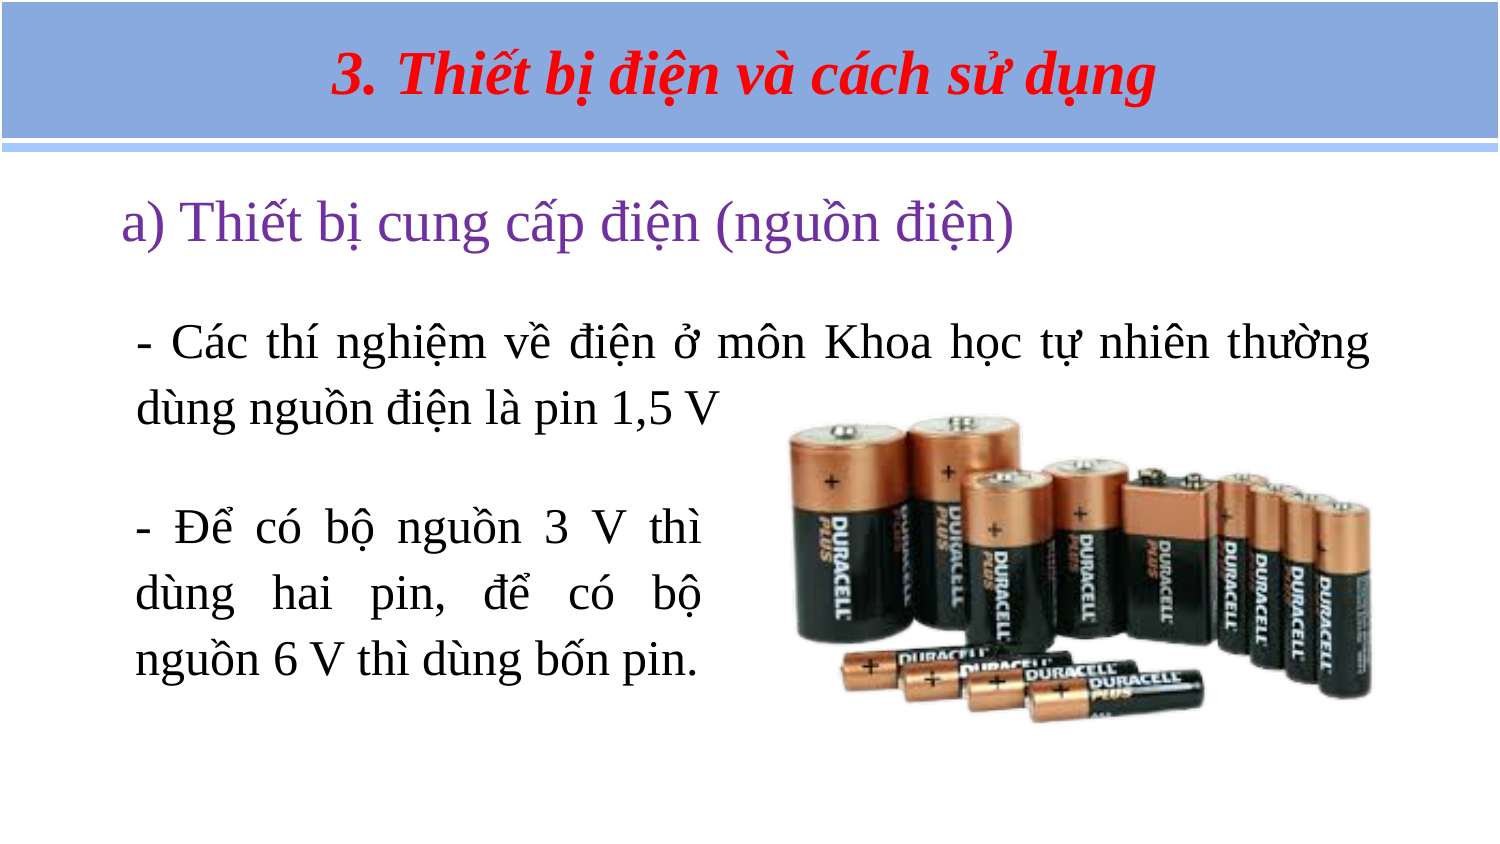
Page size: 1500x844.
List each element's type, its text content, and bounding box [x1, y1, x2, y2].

picture [782, 363, 1379, 752]
text_box a) Thiết bị cung cấp điện (nguồn điện) [120, 183, 1349, 254]
text_box [0, 138, 1500, 157]
text_box 3. Thiết bị điện và cách sử dụng [301, 24, 1190, 115]
text_box [0, 0, 1500, 138]
text_box - Để có bộ nguồn 3 V thì dùng hai pin, để có bộ nguồn 6 V thì dùng bốn pin. [120, 480, 717, 693]
text_box - Các thí nghiệm về điện ở môn Khoa học tự nhiên thường dùng nguồn điện là pin 1,5 V [121, 295, 1387, 442]
